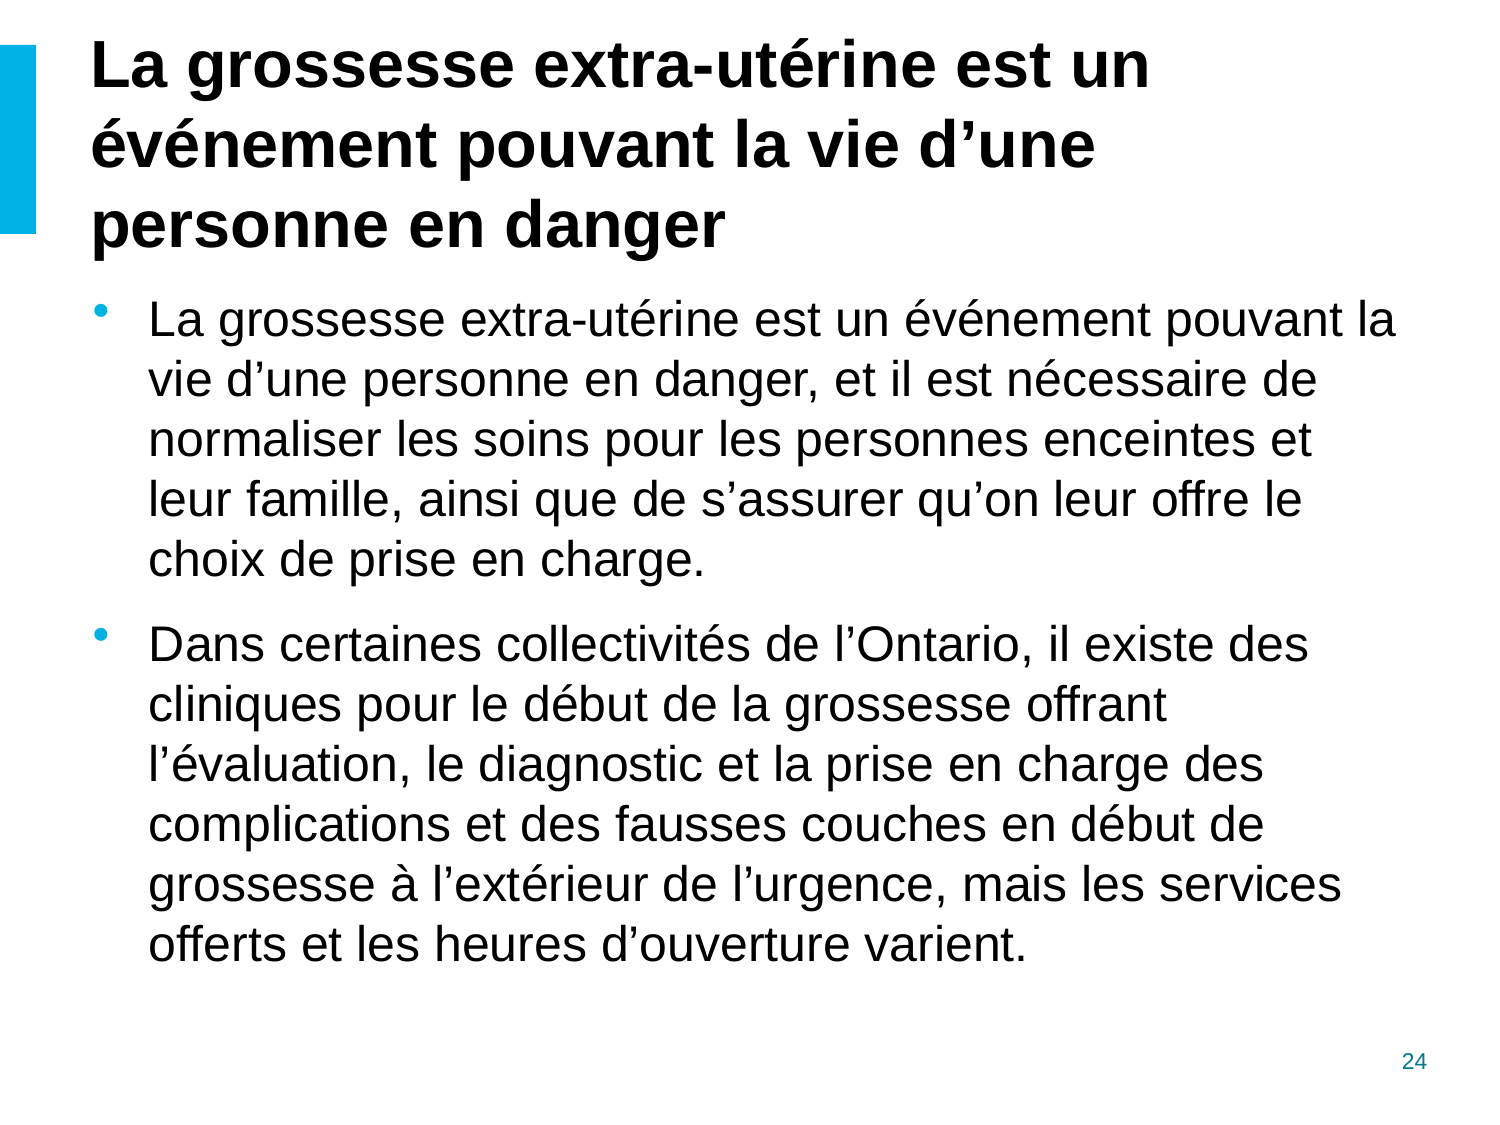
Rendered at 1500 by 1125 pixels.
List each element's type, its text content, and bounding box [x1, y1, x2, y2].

list La grossesse extra-utérine est un événement pouvant la vie d’une personne en danger, et il est nécessaire de normaliser les soins pour les personnes enceintes et leur famille, ainsi que de s’assurer qu’on leur offre le choix de prise en charge. Dans certaines collectivités de l’Ontario, il existe des cliniques pour le début de la grossesse offrant l’évaluation, le diagnostic et la prise en charge des complications et des fausses couches en début de grossesse à l’extérieur de l’urgence, mais les services offerts et les heures d’ouverture varient. [75, 278, 1425, 976]
title La grossesse extra-utérine est un événement pouvant la vie d’une personne en danger [75, 45, 1428, 237]
